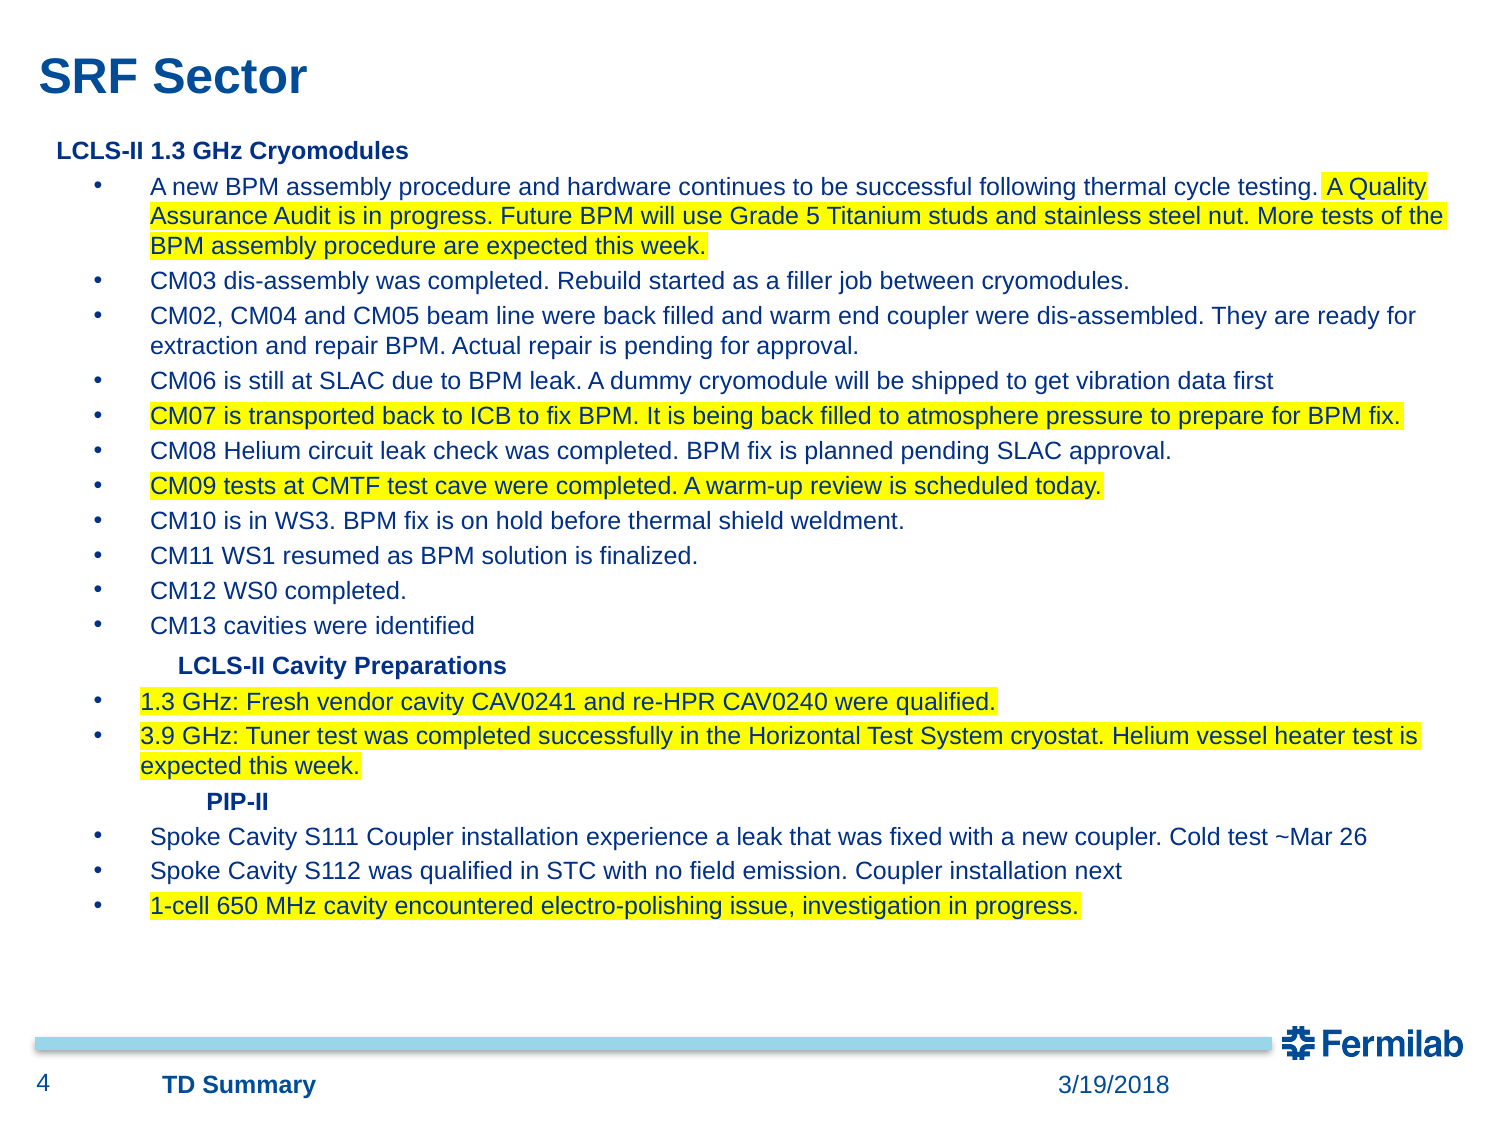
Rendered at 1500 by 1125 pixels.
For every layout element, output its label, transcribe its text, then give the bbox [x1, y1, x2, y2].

title SRF Sector [38, 0, 1464, 104]
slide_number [1058, 1068, 1235, 1109]
picture [1282, 1026, 1463, 1060]
footer TD Summary [162, 1068, 1014, 1109]
list LCLS-II 1.3 GHz Cryomodules A new BPM assembly procedure and hardware continues to be successful following thermal cycle testing. A Quality Assurance Audit is in progress. Future BPM will use Grade 5 Titanium studs and stainless steel nut. More tests of the BPM assembly procedure are expected this week. CM03 dis-assembly was completed. Rebuild started as a filler job between cryomodules. CM02, CM04 and CM05 beam line were back filled and warm end coupler were dis-assembled. They are ready for extraction and repair BPM. Actual repair is pending for approval. CM06 is still at SLAC due to BPM leak. A dummy cryomodule will be shipped to get vibration data first CM07 is transported back to ICB to fix BPM. It is being back filled to atmosphere pressure to prepare for BPM fix. CM08 Helium circuit leak check was completed. BPM fix is planned pending SLAC approval. CM09 tests at CMTF test cave were completed. A warm-up review is scheduled today. CM10 is in WS3. BPM fix is on hold before thermal shield weldment. CM11 WS1 resumed as BPM solution is finalized. CM12 WS0 completed. CM13 cavities were identified LCLS-II Cavity Preparations 1.3 GHz: Fresh vendor cavity CAV0241 and re-HPR CAV0240 were qualified. 3.9 GHz: Tuner test was completed successfully in the Horizontal Test System cryostat. Helium vessel heater test is expected this week. PIP-II Spoke Cavity S111 Coupler installation experience a leak that was fixed with a new coupler. Cold test ~Mar 26 Spoke Cavity S112 was qualified in STC with no field emission. Coupler installation next 1-cell 650 MHz cavity encountered electro-polishing issue, investigation in progress. [0, 135, 1455, 1035]
slide_number 4 [36, 1066, 105, 1106]
